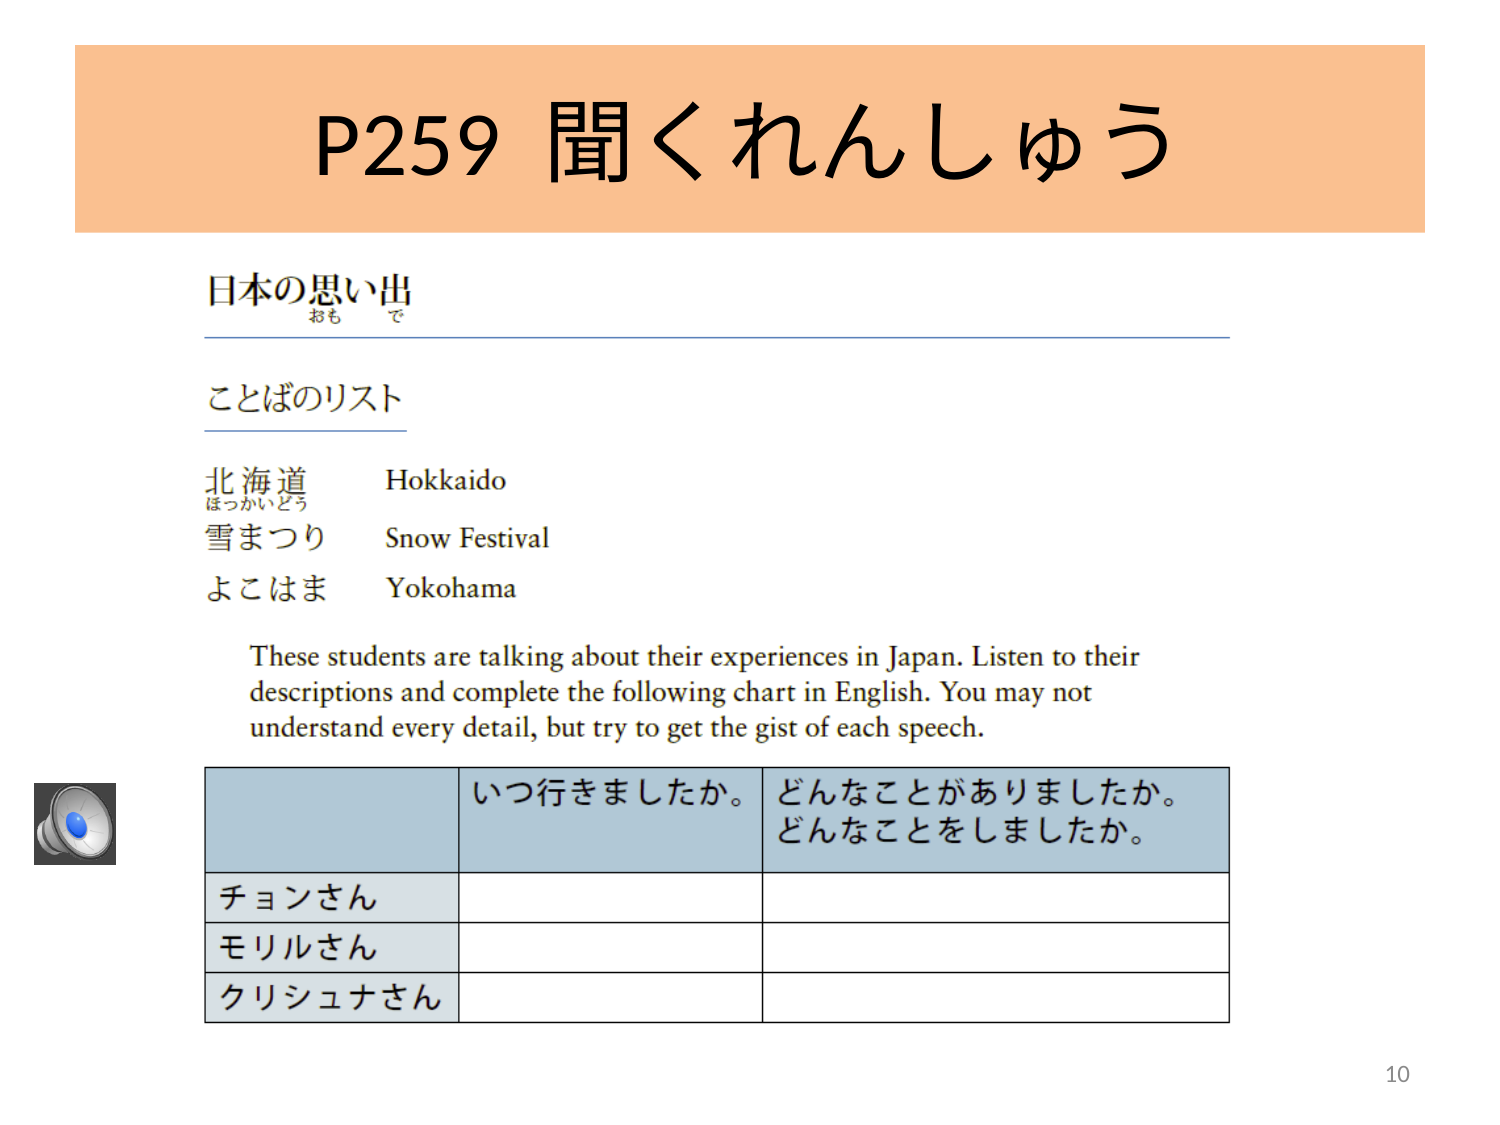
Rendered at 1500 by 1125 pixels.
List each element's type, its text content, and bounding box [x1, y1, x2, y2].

picture [198, 257, 1238, 1043]
slide_number 10 [1074, 1042, 1425, 1103]
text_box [33, 782, 117, 867]
title P259 聞くれんしゅう [75, 45, 1425, 233]
